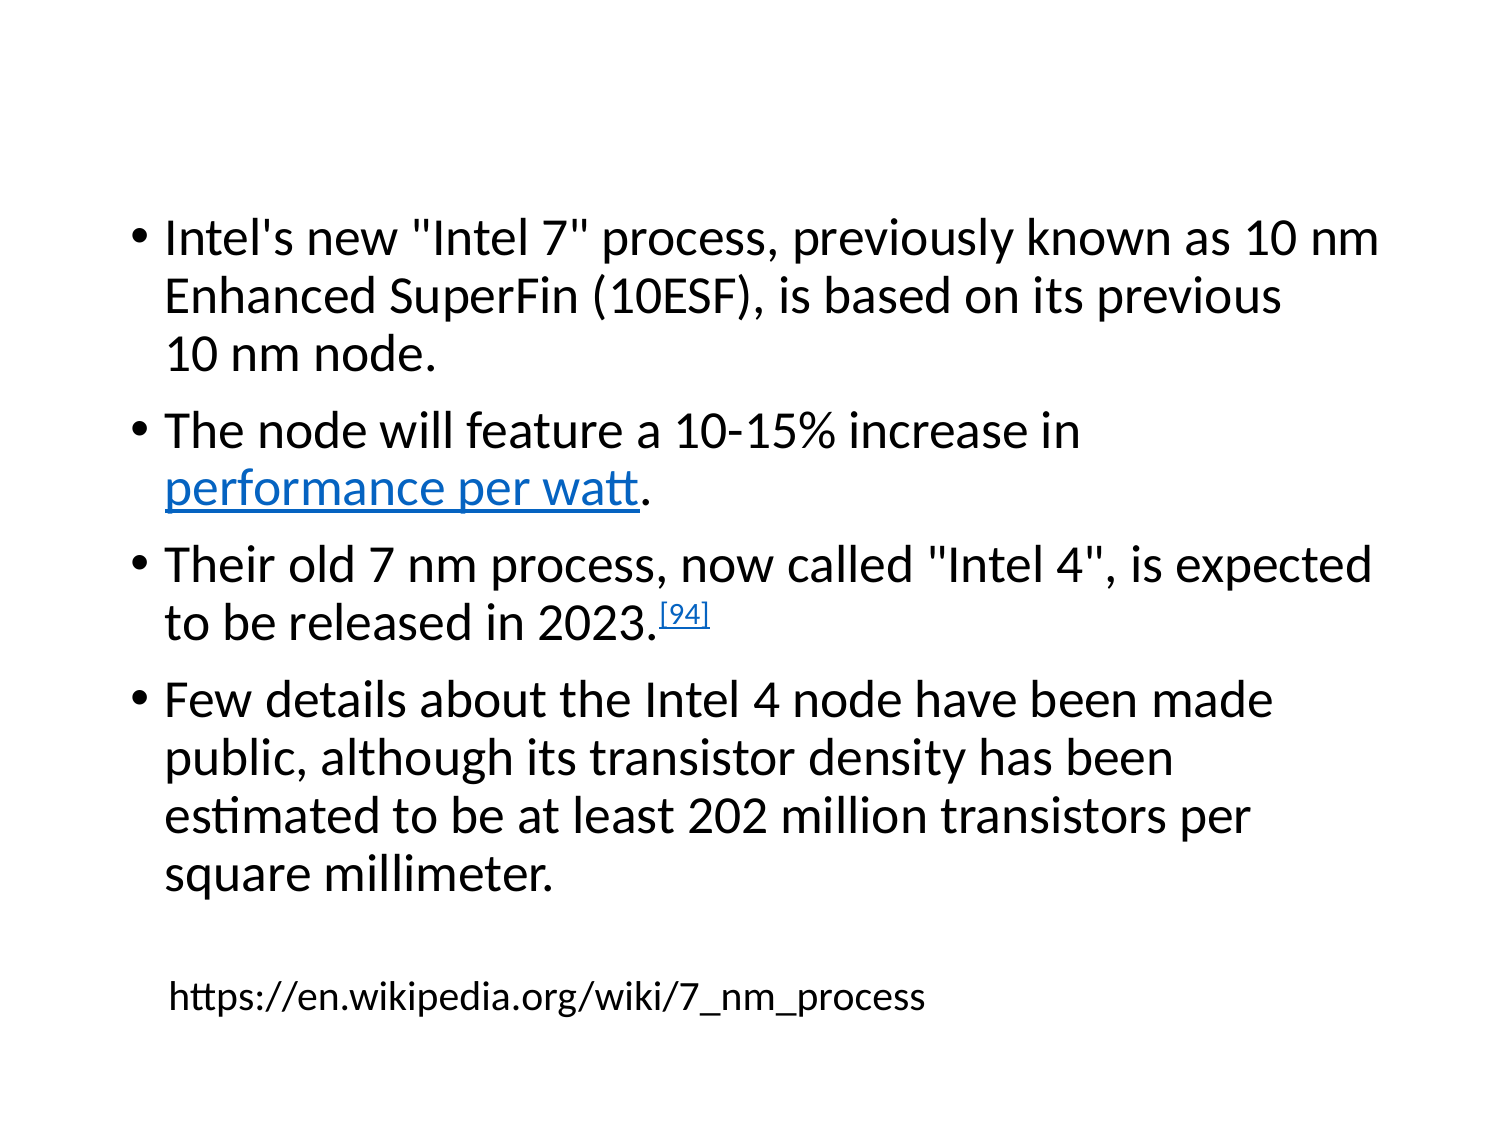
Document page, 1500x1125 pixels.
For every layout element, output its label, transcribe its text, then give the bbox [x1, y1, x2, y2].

text_box https://en.wikipedia.org/wiki/7_nm_process [153, 960, 1371, 1026]
list Intel's new "Intel 7" process, previously known as 10 nm Enhanced SuperFin (10ESF), is based on its previous 10 nm node. The node will feature a 10-15% increase in performance per watt. Their old 7 nm process, now called "Intel 4", is expected to be released in 2023.[94] Few details about the Intel 4 node have been made public, although its transistor density has been estimated to be at least 202 million transistors per square millimeter. [115, 201, 1410, 916]
